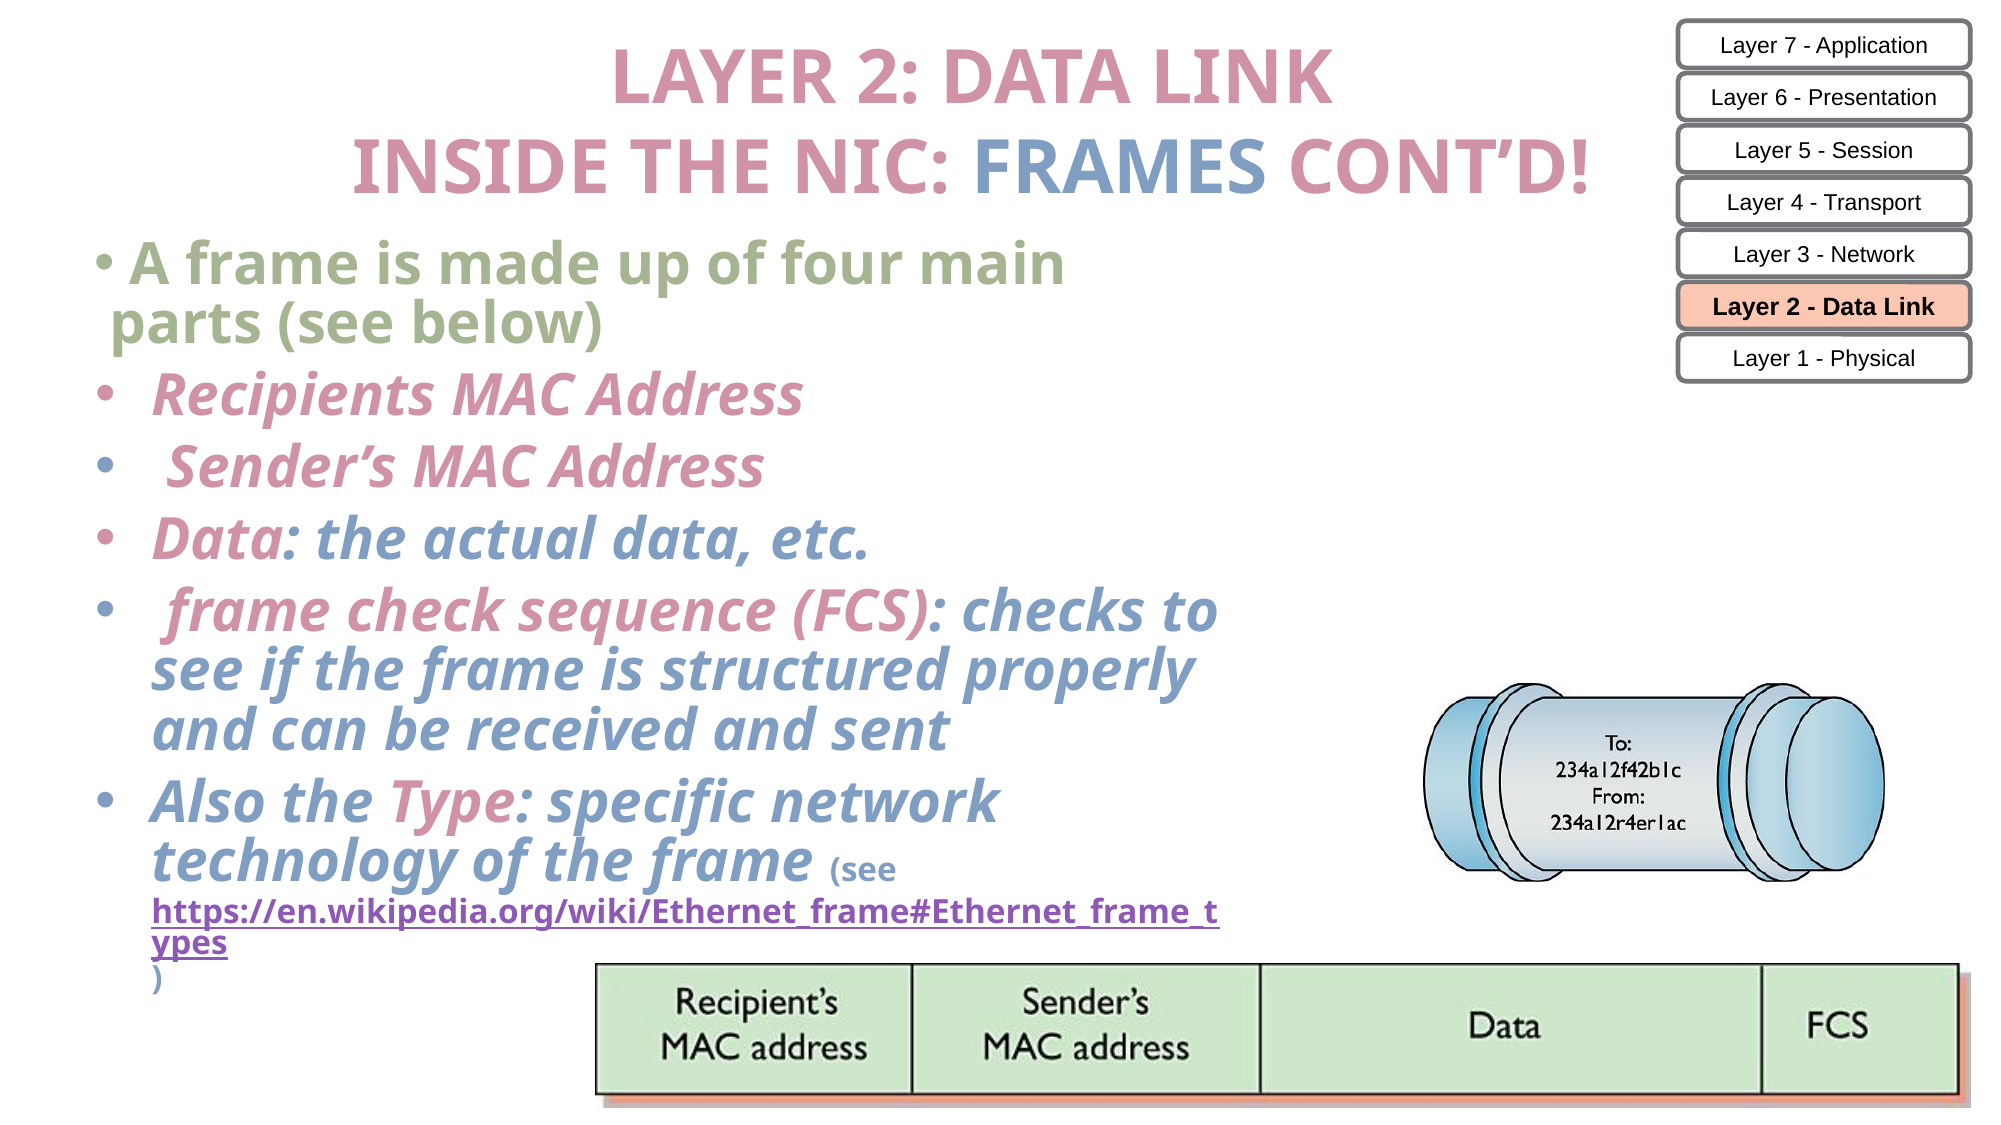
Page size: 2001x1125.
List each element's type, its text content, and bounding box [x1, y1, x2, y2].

picture [1422, 682, 1885, 883]
text_box LAYER 2: DATA LINK INSIDE THE NIC: FRAMES CONT’D! [337, 20, 1606, 216]
list A frame is made up of four main parts (see below) Recipients MAC Address Sender’s MAC Address Data: the actual data, etc. frame check sequence (FCS): checks to see if the frame is structured properly and can be received and sent Also the Type: specific network technology of the frame (see https://en.wikipedia.org/wiki/Ethernet_frame#Ethernet_frame_types) [79, 229, 1244, 1062]
picture [595, 963, 1971, 1109]
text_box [1677, 20, 1971, 382]
